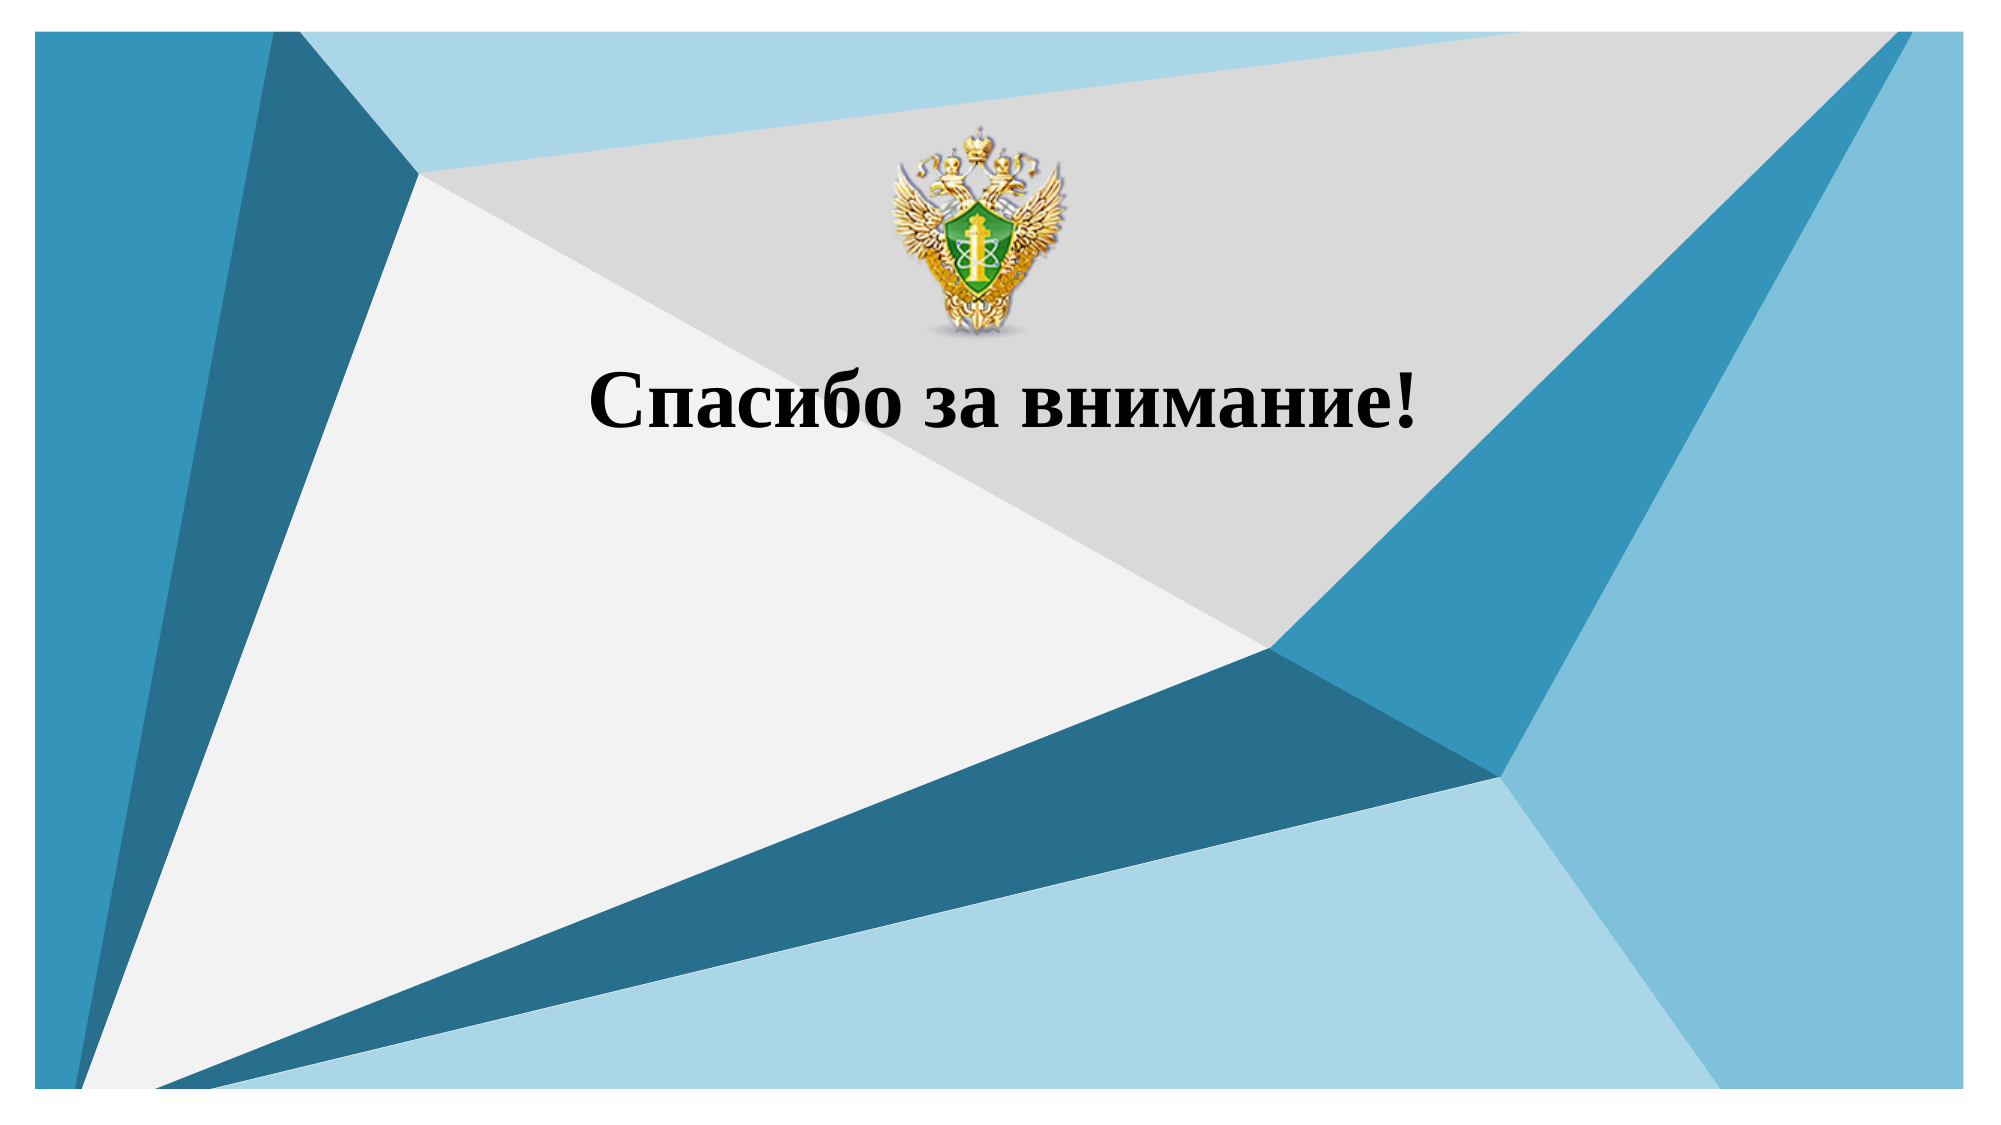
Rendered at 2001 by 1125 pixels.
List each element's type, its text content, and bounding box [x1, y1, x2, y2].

list Спасибо за внимание! [533, 272, 1475, 519]
picture [889, 125, 1073, 340]
